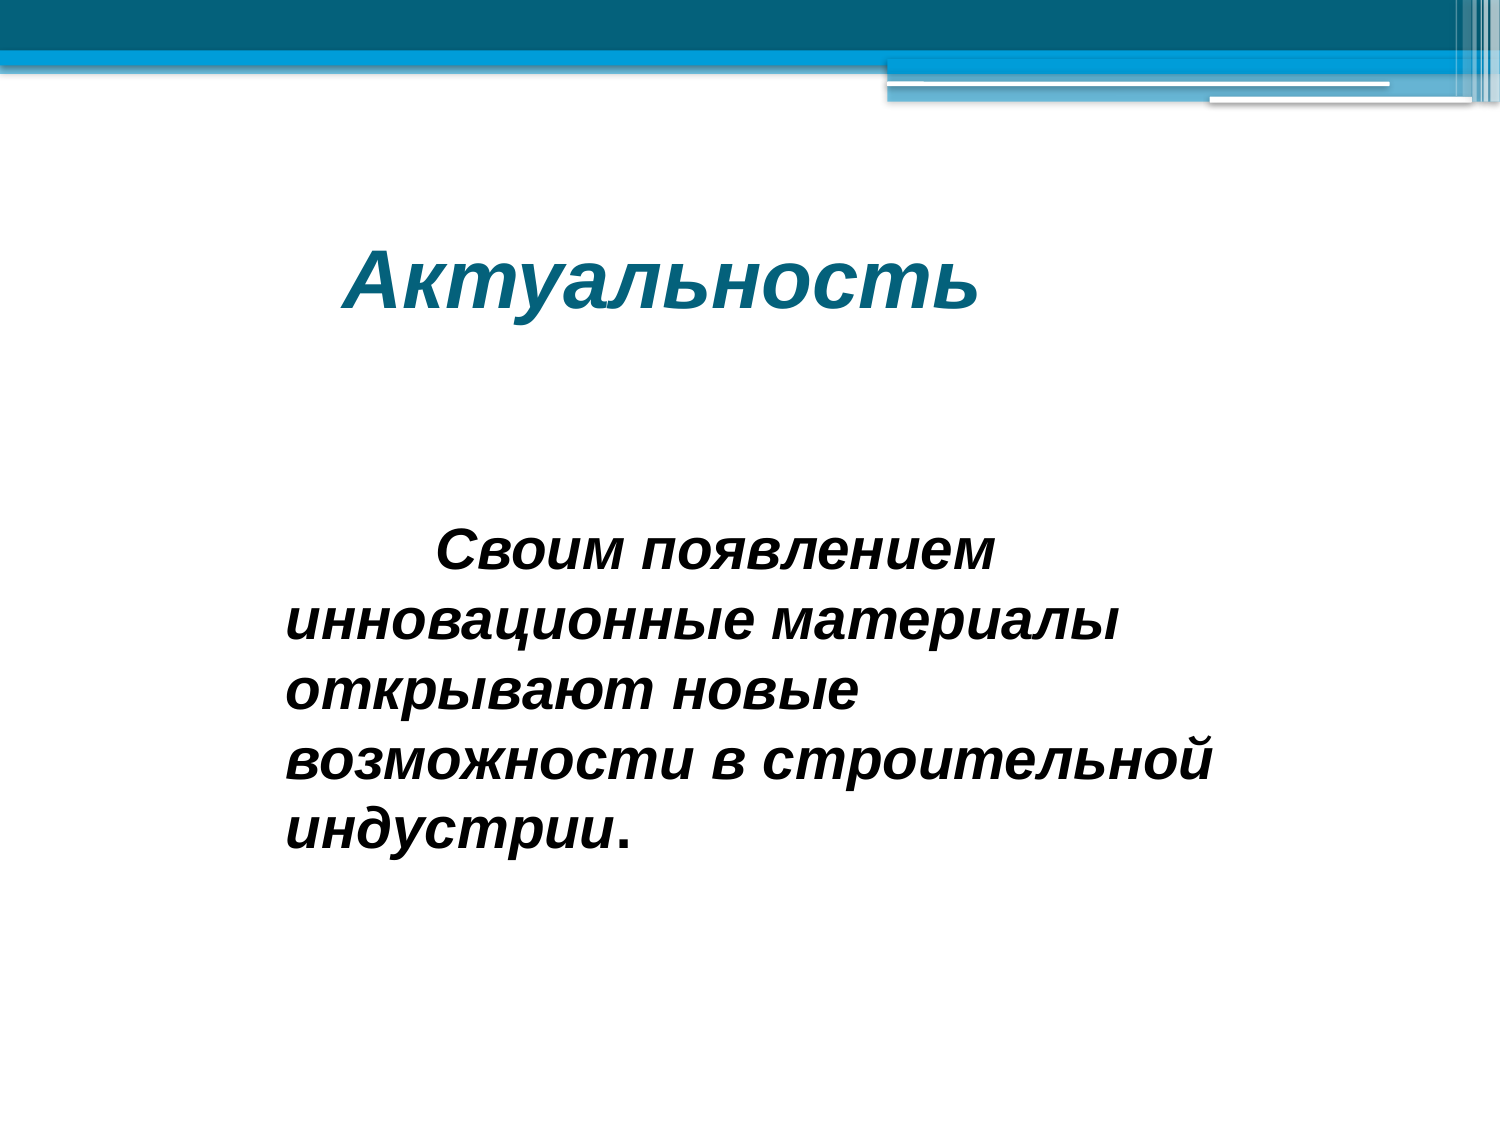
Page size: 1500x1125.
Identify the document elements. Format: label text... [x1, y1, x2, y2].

title Актуальность [328, 187, 1102, 363]
list Своим появлением инновационные материалы открывают новые возможности в строительной индустрии. [210, 503, 1243, 985]
